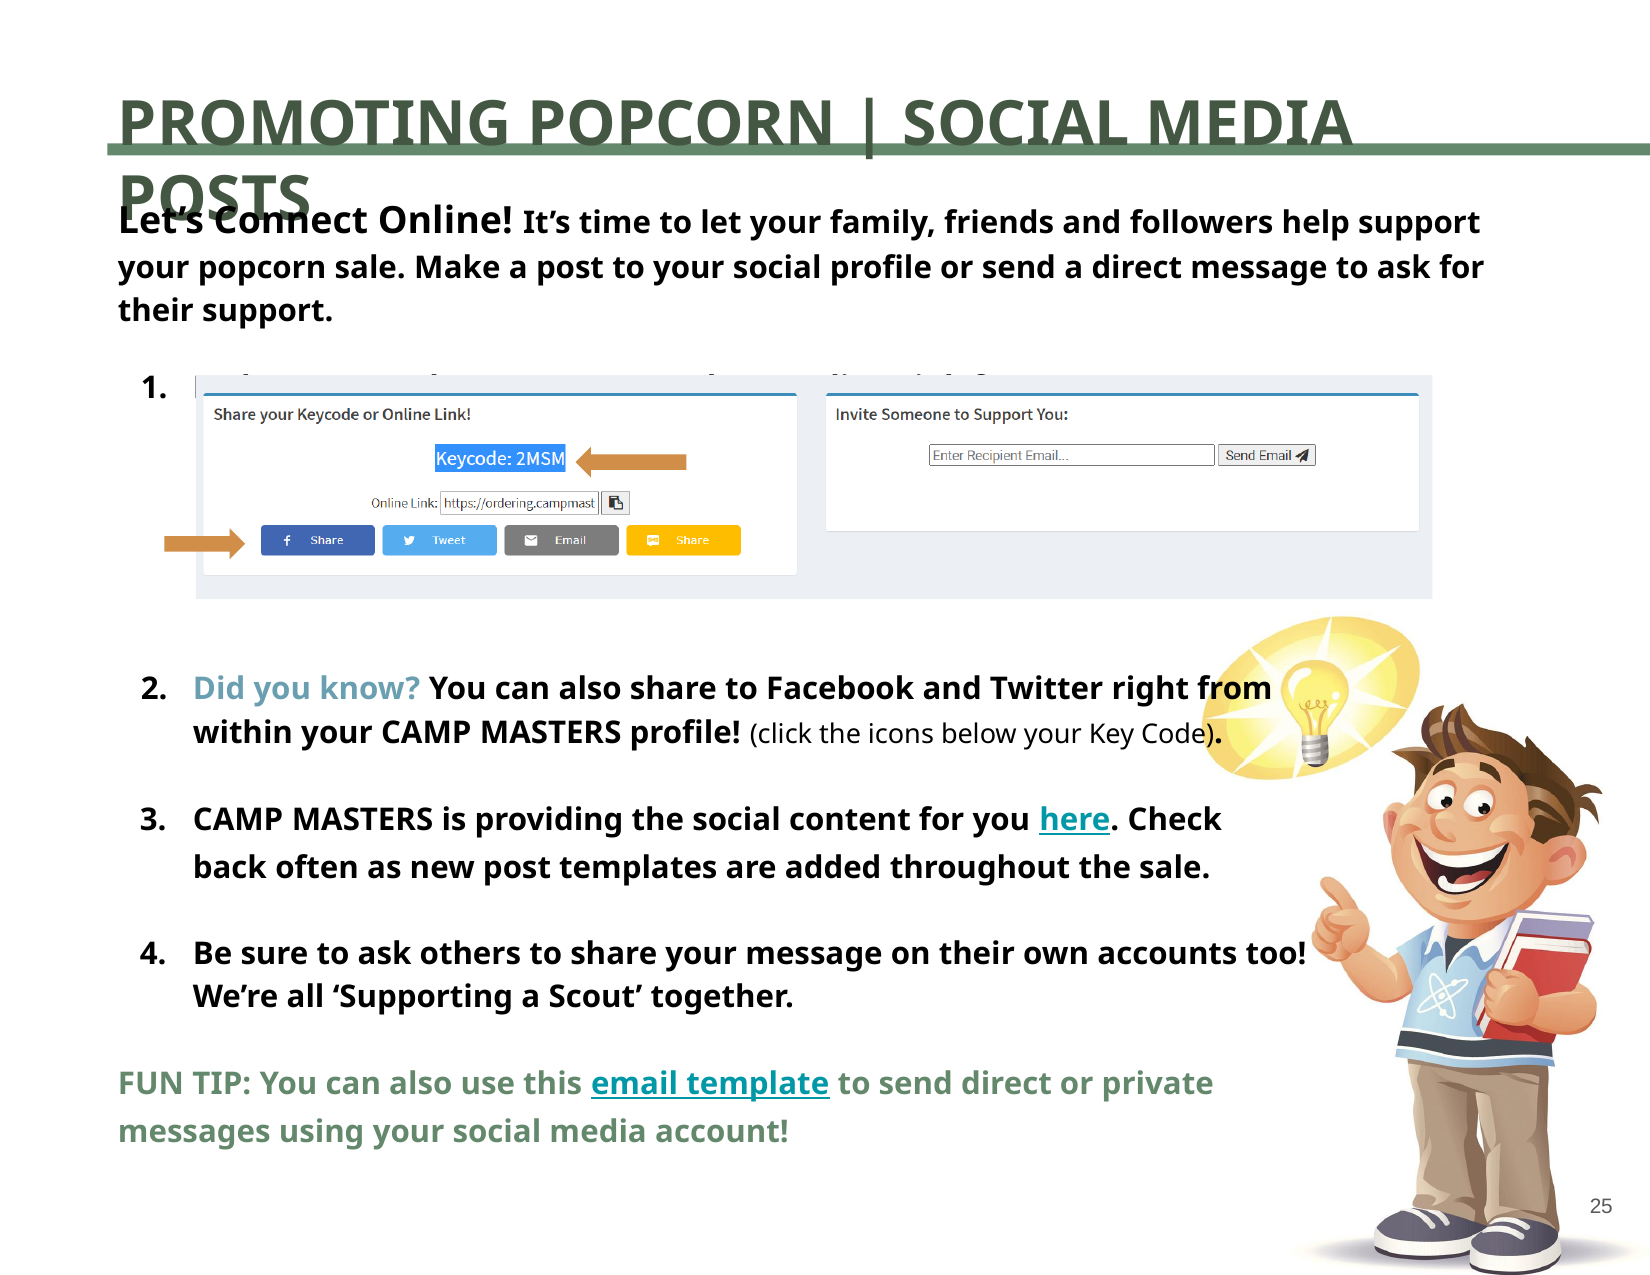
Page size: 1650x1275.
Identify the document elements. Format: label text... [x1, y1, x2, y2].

text_box [107, 143, 1650, 156]
text_box [164, 536, 190, 552]
picture [1200, 611, 1650, 1275]
picture [195, 374, 1433, 599]
text_box Let’s Connect Online! It’s time to let your family, friends and followers help support your popcorn sale. Make a post to your social profile or send a direct message to ask for their support. Make sure you have your Key Code or Online Link from CAMP MASTERS. Did you know? You can also share to Facebook and Twitter right from within your CAMP MASTERS profile! (click the icons below your Key Code). CAMP MASTERS is providing the social content for you here. Check back often as new post templates are added throughout the sale. Be sure to ask others to share your message on their own accounts too! We’re all ‘Supporting a Scout’ together. FUN TIP: You can also use this email template to send direct or private messages using your social media account! [102, 174, 1565, 1181]
text_box PROMOTING POPCORN | SOCIAL MEDIA POSTS [102, 68, 1565, 125]
